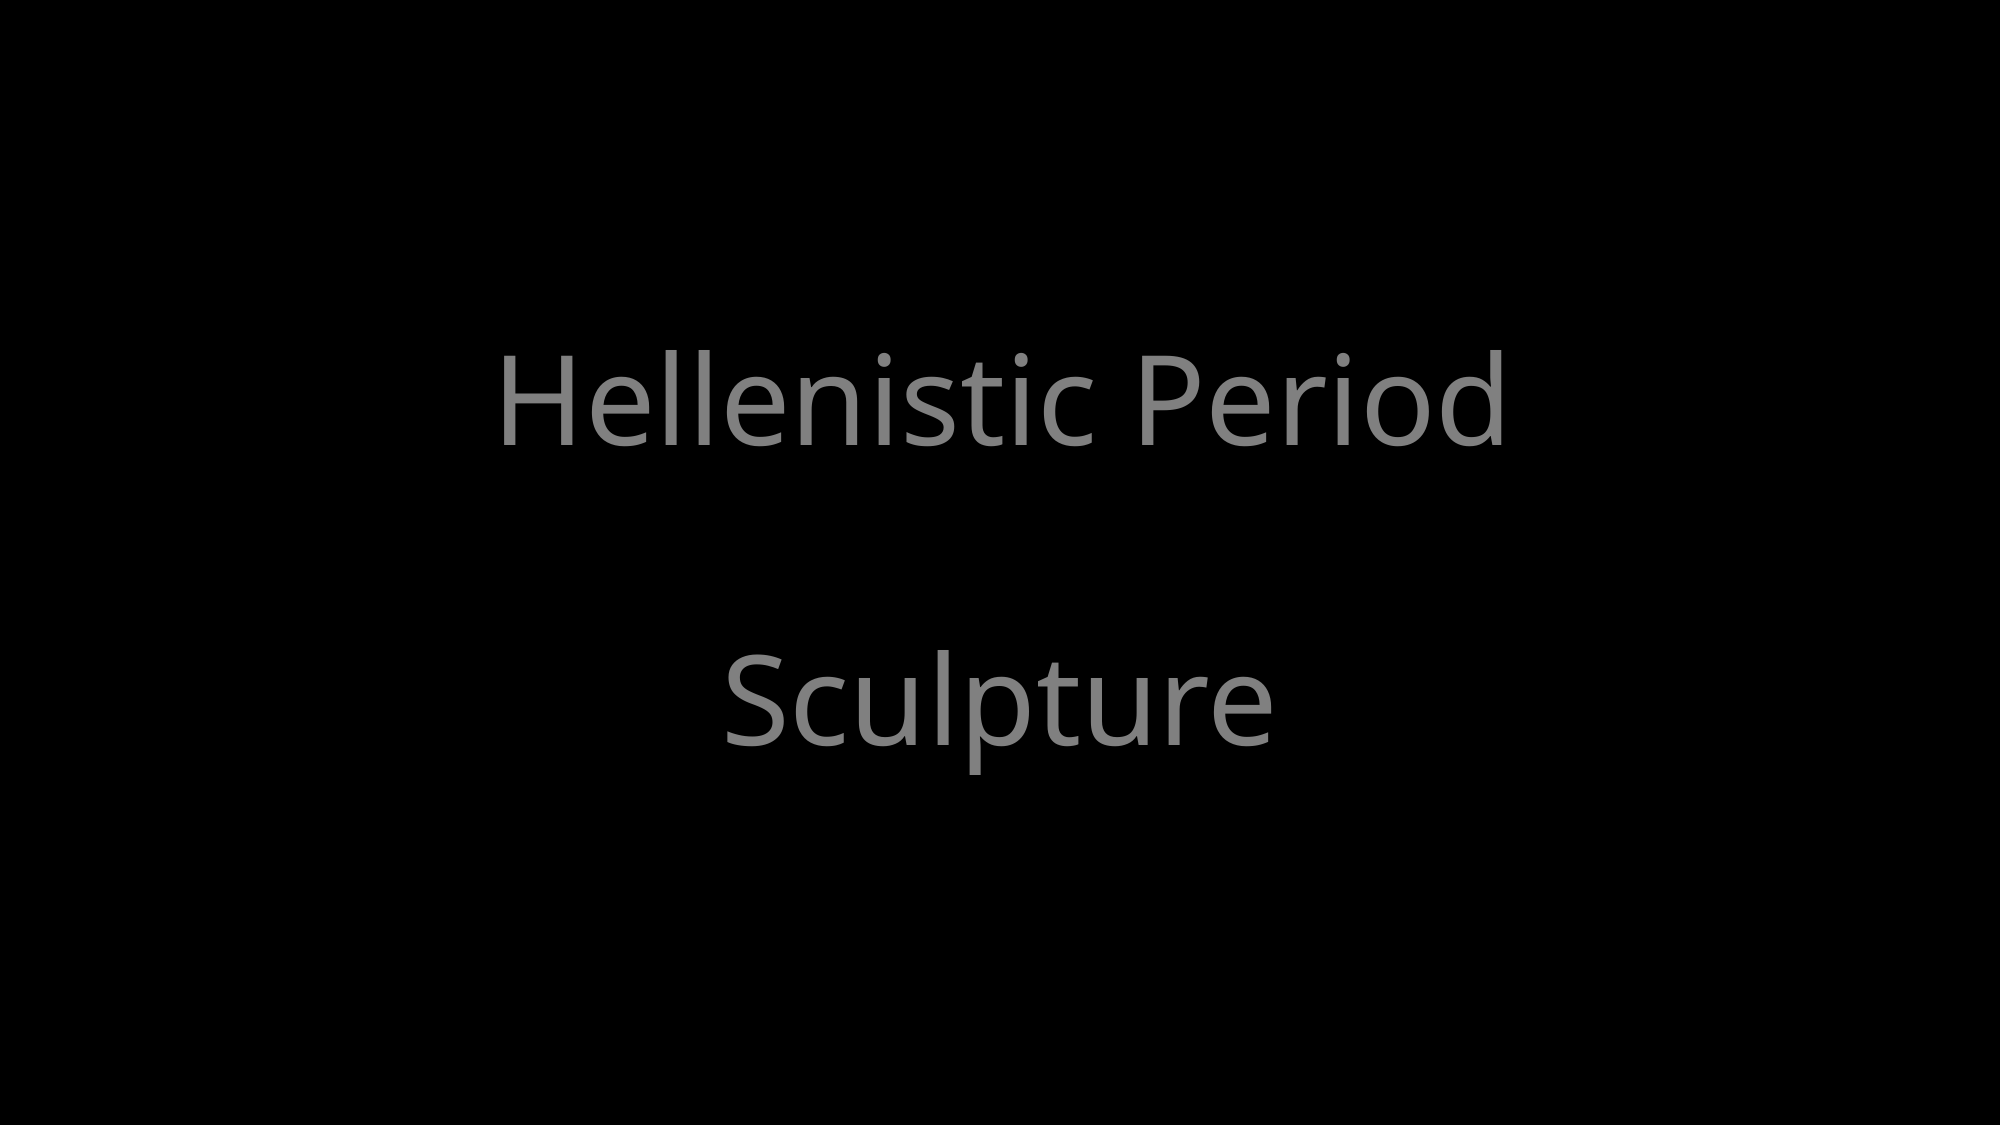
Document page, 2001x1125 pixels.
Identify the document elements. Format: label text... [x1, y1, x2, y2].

title Hellenistic Period Sculpture [249, 311, 1751, 783]
